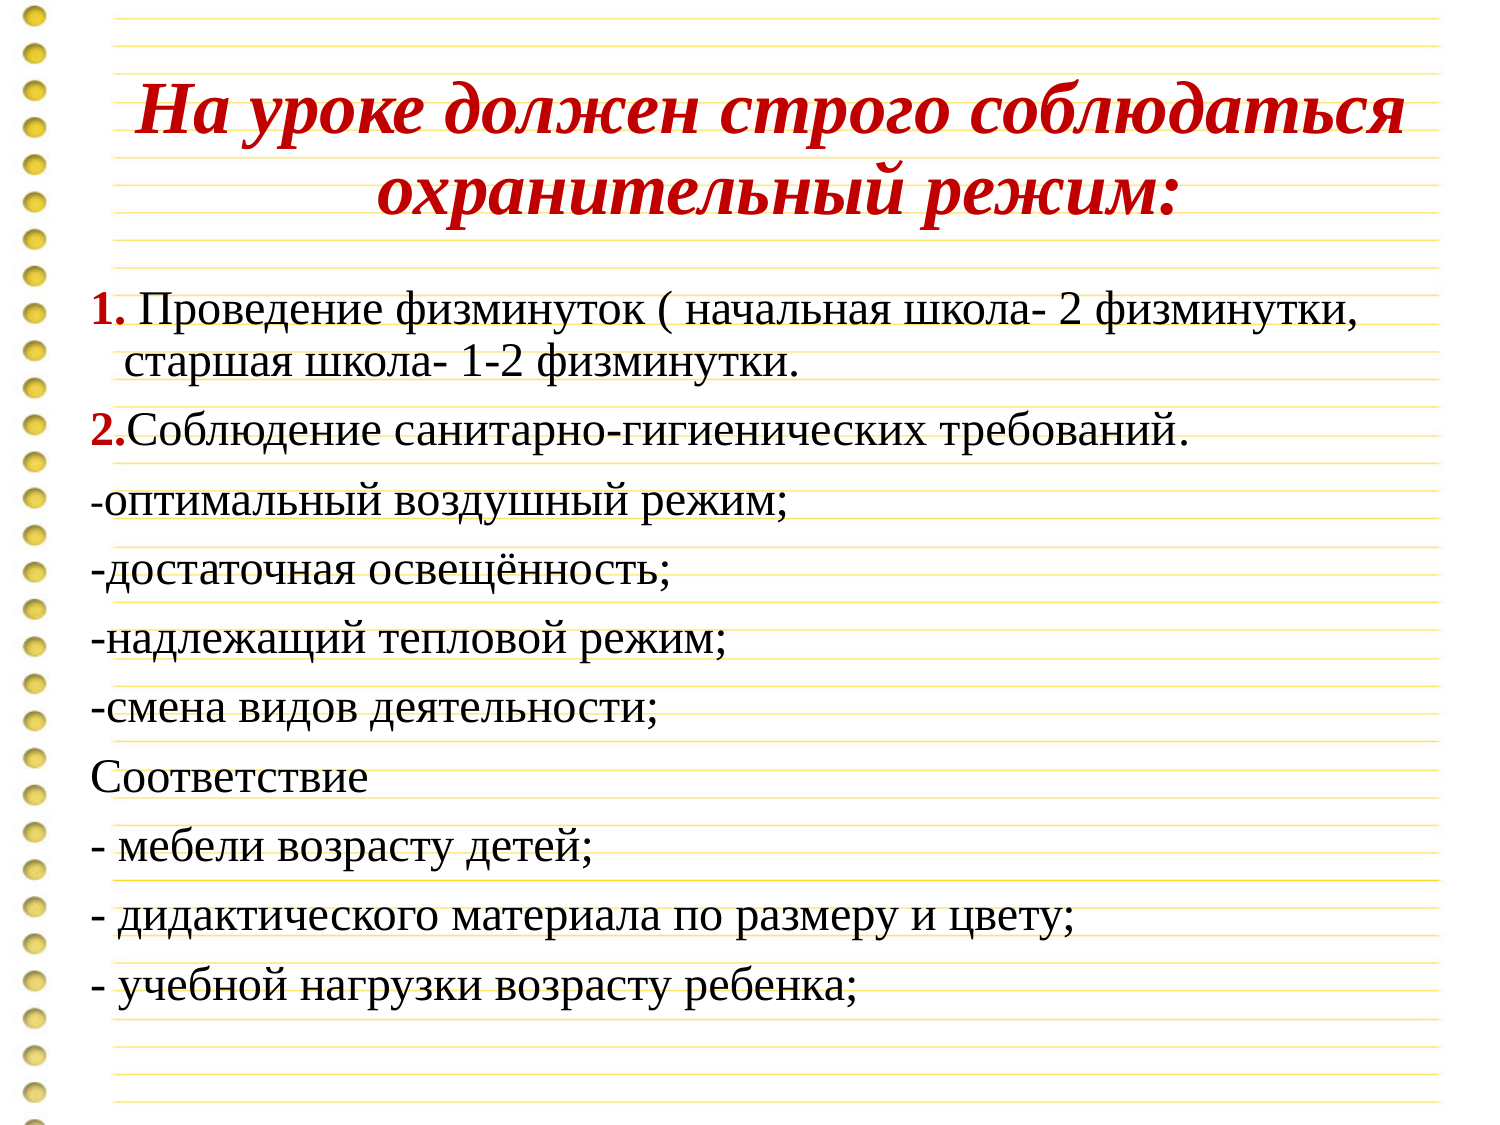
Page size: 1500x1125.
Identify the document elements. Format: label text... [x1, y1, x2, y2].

title На уроке должен строго соблюдаться охранительный режим: [112, 37, 1450, 263]
picture [0, 0, 1500, 1125]
list 1. Проведение физминуток ( начальная школа- 2 физминутки, старшая школа- 1-2 физминутки. 2.Соблюдение санитарно-гигиенических требований. -оптимальный воздушный режим; -достаточная освещённость; -надлежащий тепловой режим; -смена видов деятельности; Соответствие - мебели возрасту детей; - дидактического материала по размеру и цвету; - учебной нагрузки возрасту ребенка; [75, 275, 1450, 1025]
